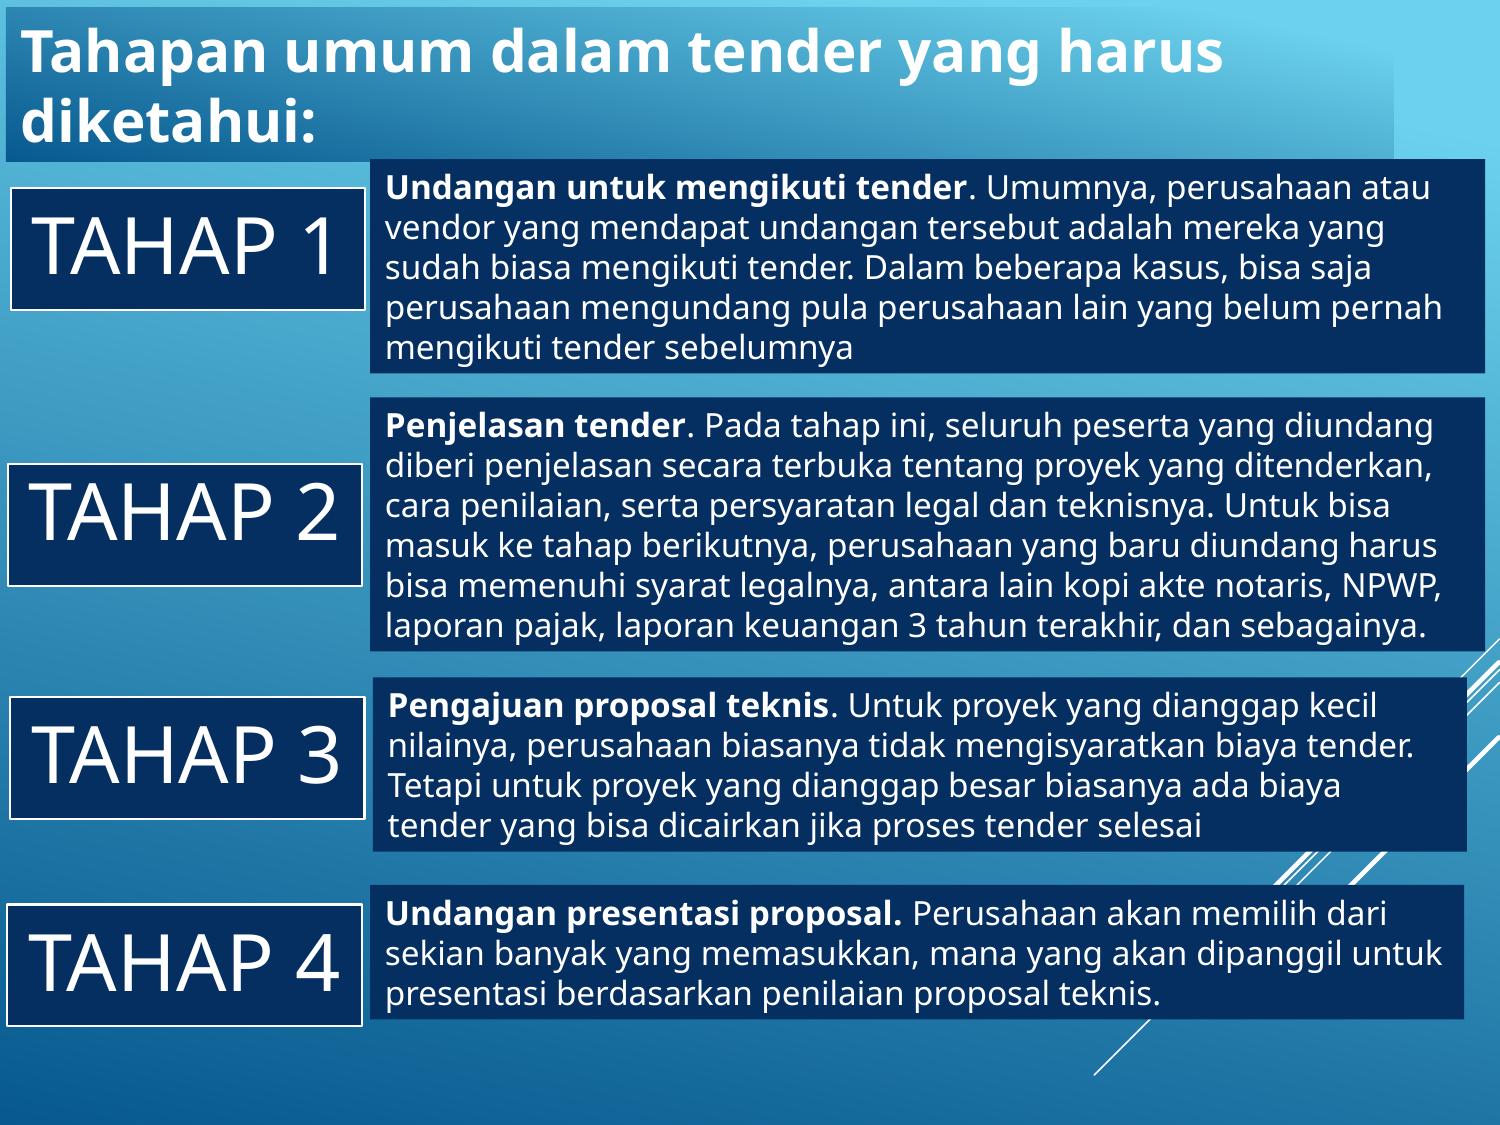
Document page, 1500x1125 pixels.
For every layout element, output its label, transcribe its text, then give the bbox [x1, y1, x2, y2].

text_box Undangan untuk mengikuti tender. Umumnya, perusahaan atau vendor yang mendapat undangan tersebut adalah mereka yang sudah biasa mengikuti tender. Dalam beberapa kasus, bisa saja perusahaan mengundang pula perusahaan lain yang belum pernah mengikuti tender sebelumnya [370, 159, 1486, 374]
text_box Penjelasan tender. Pada tahap ini, seluruh peserta yang diundang diberi penjelasan secara terbuka tentang proyek yang ditenderkan, cara penilaian, serta persyaratan legal dan teknisnya. Untuk bisa masuk ke tahap berikutnya, perusahaan yang baru diundang harus bisa memenuhi syarat legalnya, antara lain kopi akte notaris, NPWP, laporan pajak, laporan keuangan 3 tahun terakhir, dan sebagainya. [370, 397, 1486, 652]
text_box Undangan presentasi proposal. Perusahaan akan memilih dari sekian banyak yang memasukkan, mana yang akan dipanggil untuk presentasi berdasarkan penilaian proposal teknis. [370, 884, 1465, 1020]
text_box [7, 904, 362, 1027]
text_box Tahapan umum dalam tender yang harus diketahui: [5, 7, 1394, 162]
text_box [7, 444, 363, 587]
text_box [9, 696, 365, 819]
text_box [10, 187, 366, 310]
text_box Pengajuan proposal teknis. Untuk proyek yang dianggap kecil nilainya, perusahaan biasanya tidak mengisyaratkan biaya tender. Tetapi untuk proyek yang dianggap besar biasanya ada biaya tender yang bisa dicairkan jika proses tender selesai [372, 677, 1467, 852]
